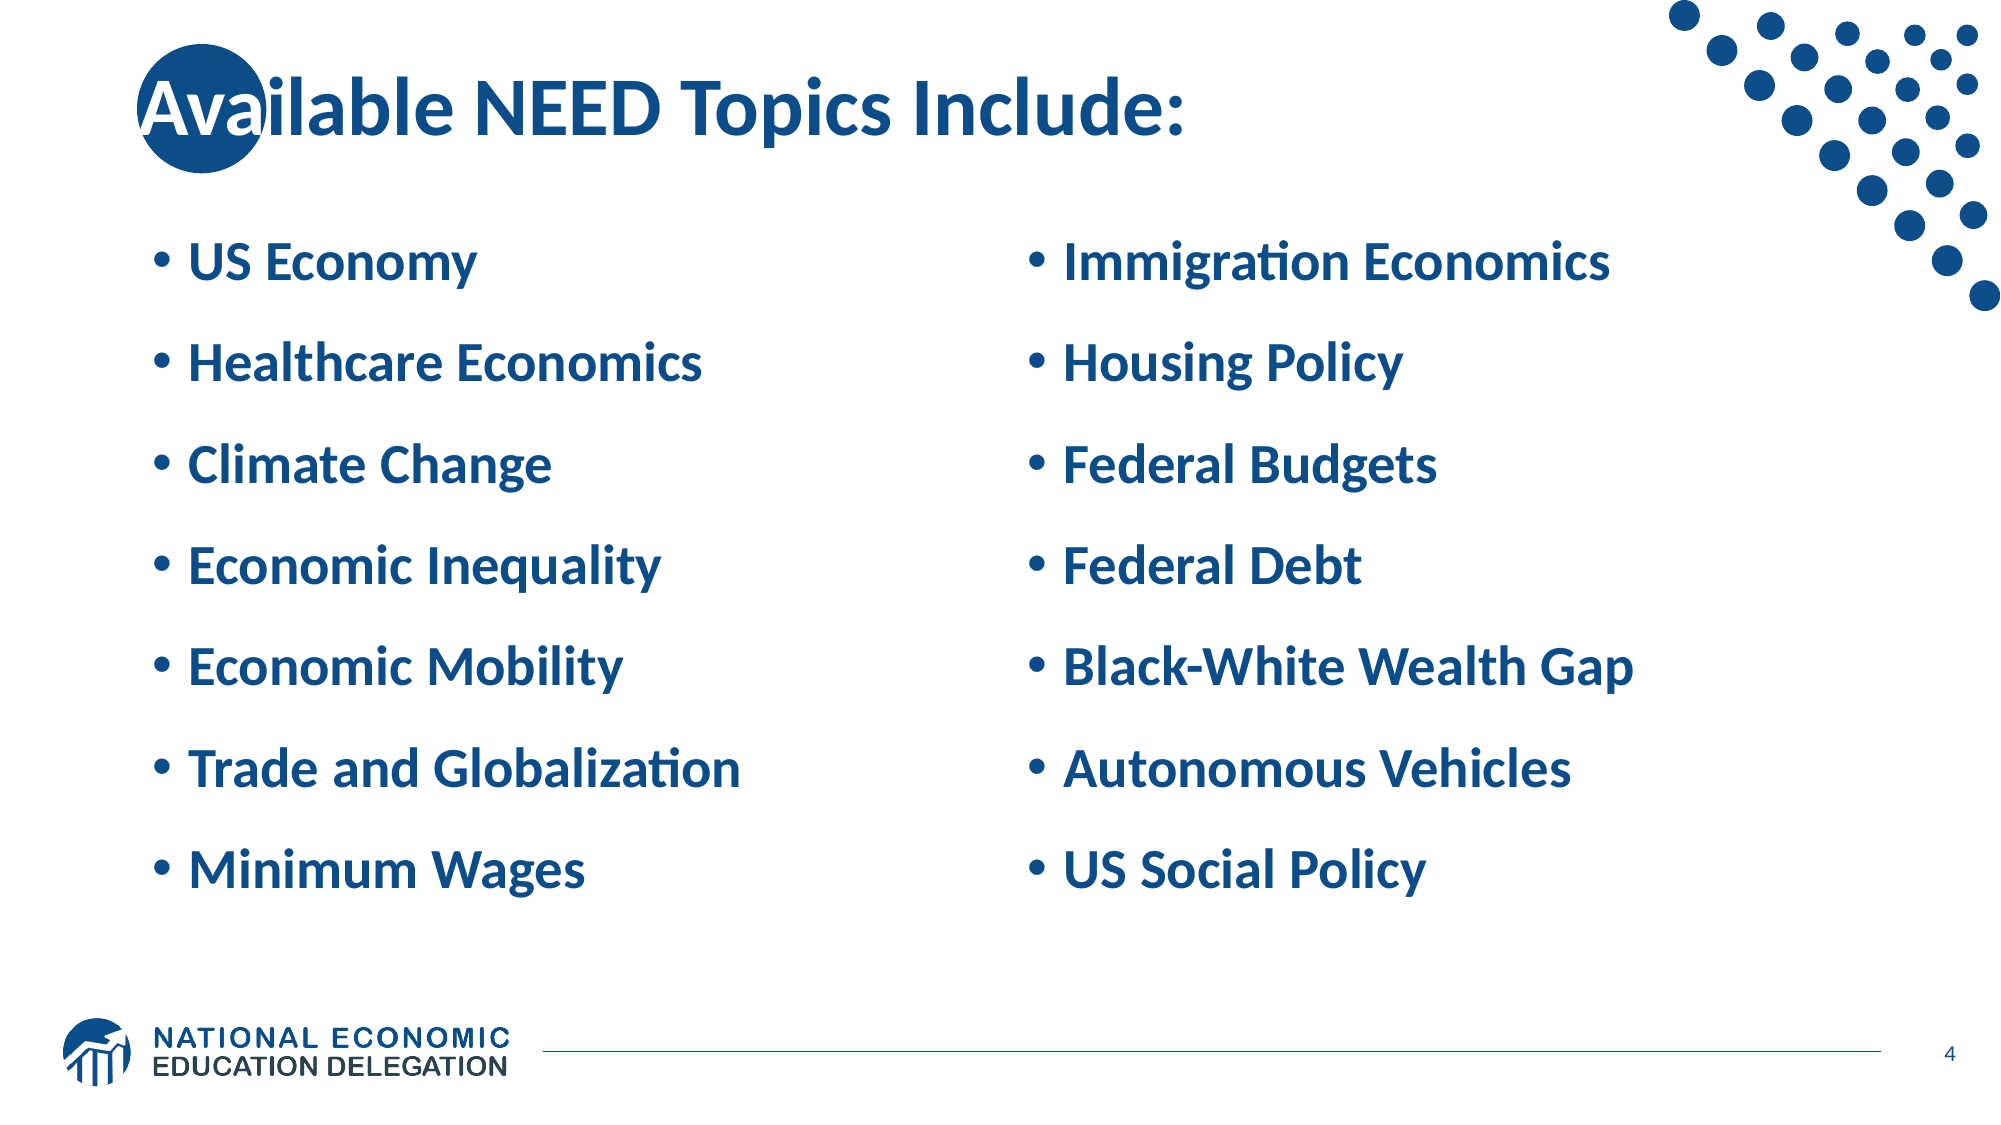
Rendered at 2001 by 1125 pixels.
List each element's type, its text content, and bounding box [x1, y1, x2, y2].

list Immigration Economics Housing Policy Federal Budgets Federal Debt Black-White Wealth Gap Autonomous Vehicles US Social Policy [1012, 222, 1863, 910]
list US Economy Healthcare Economics Climate Change Economic Inequality Economic Mobility Trade and Globalization Minimum Wages [137, 222, 988, 910]
picture [55, 1013, 520, 1091]
title Available NEED Topics Include: [104, 0, 1830, 218]
slide_number 4 [1521, 1022, 1972, 1082]
